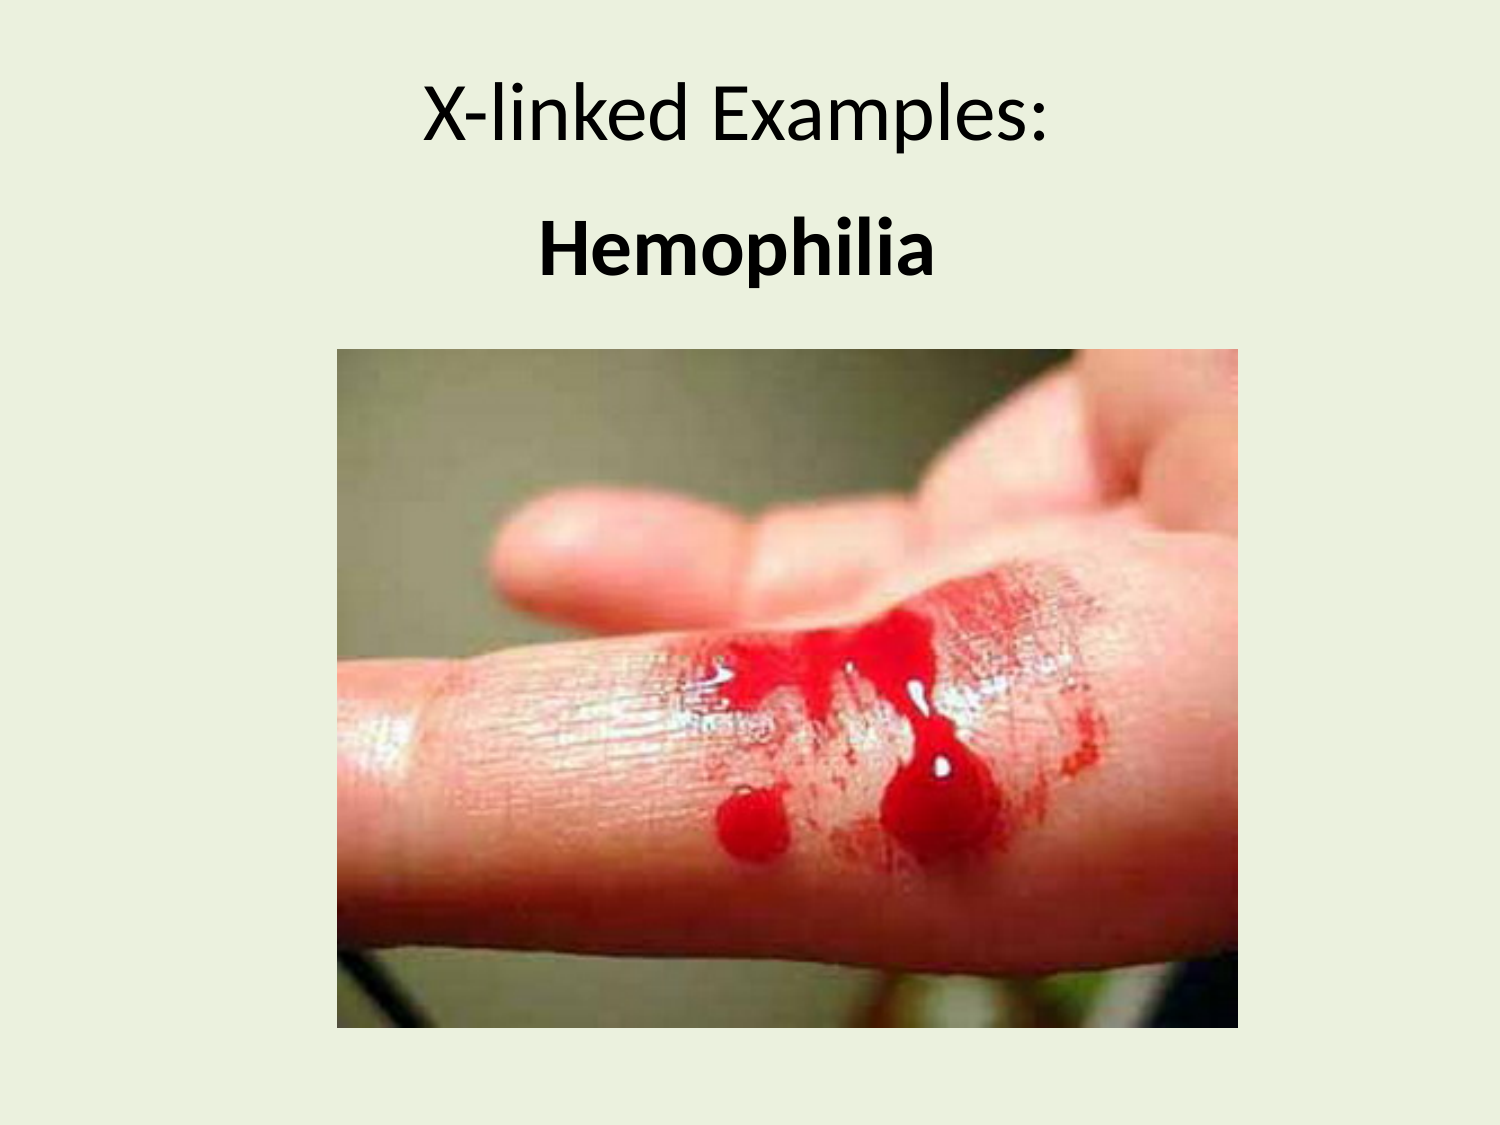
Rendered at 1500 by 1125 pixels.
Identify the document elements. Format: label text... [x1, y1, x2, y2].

text_box X-linked Examples: Hemophilia [112, 49, 1363, 300]
picture [337, 349, 1238, 1028]
